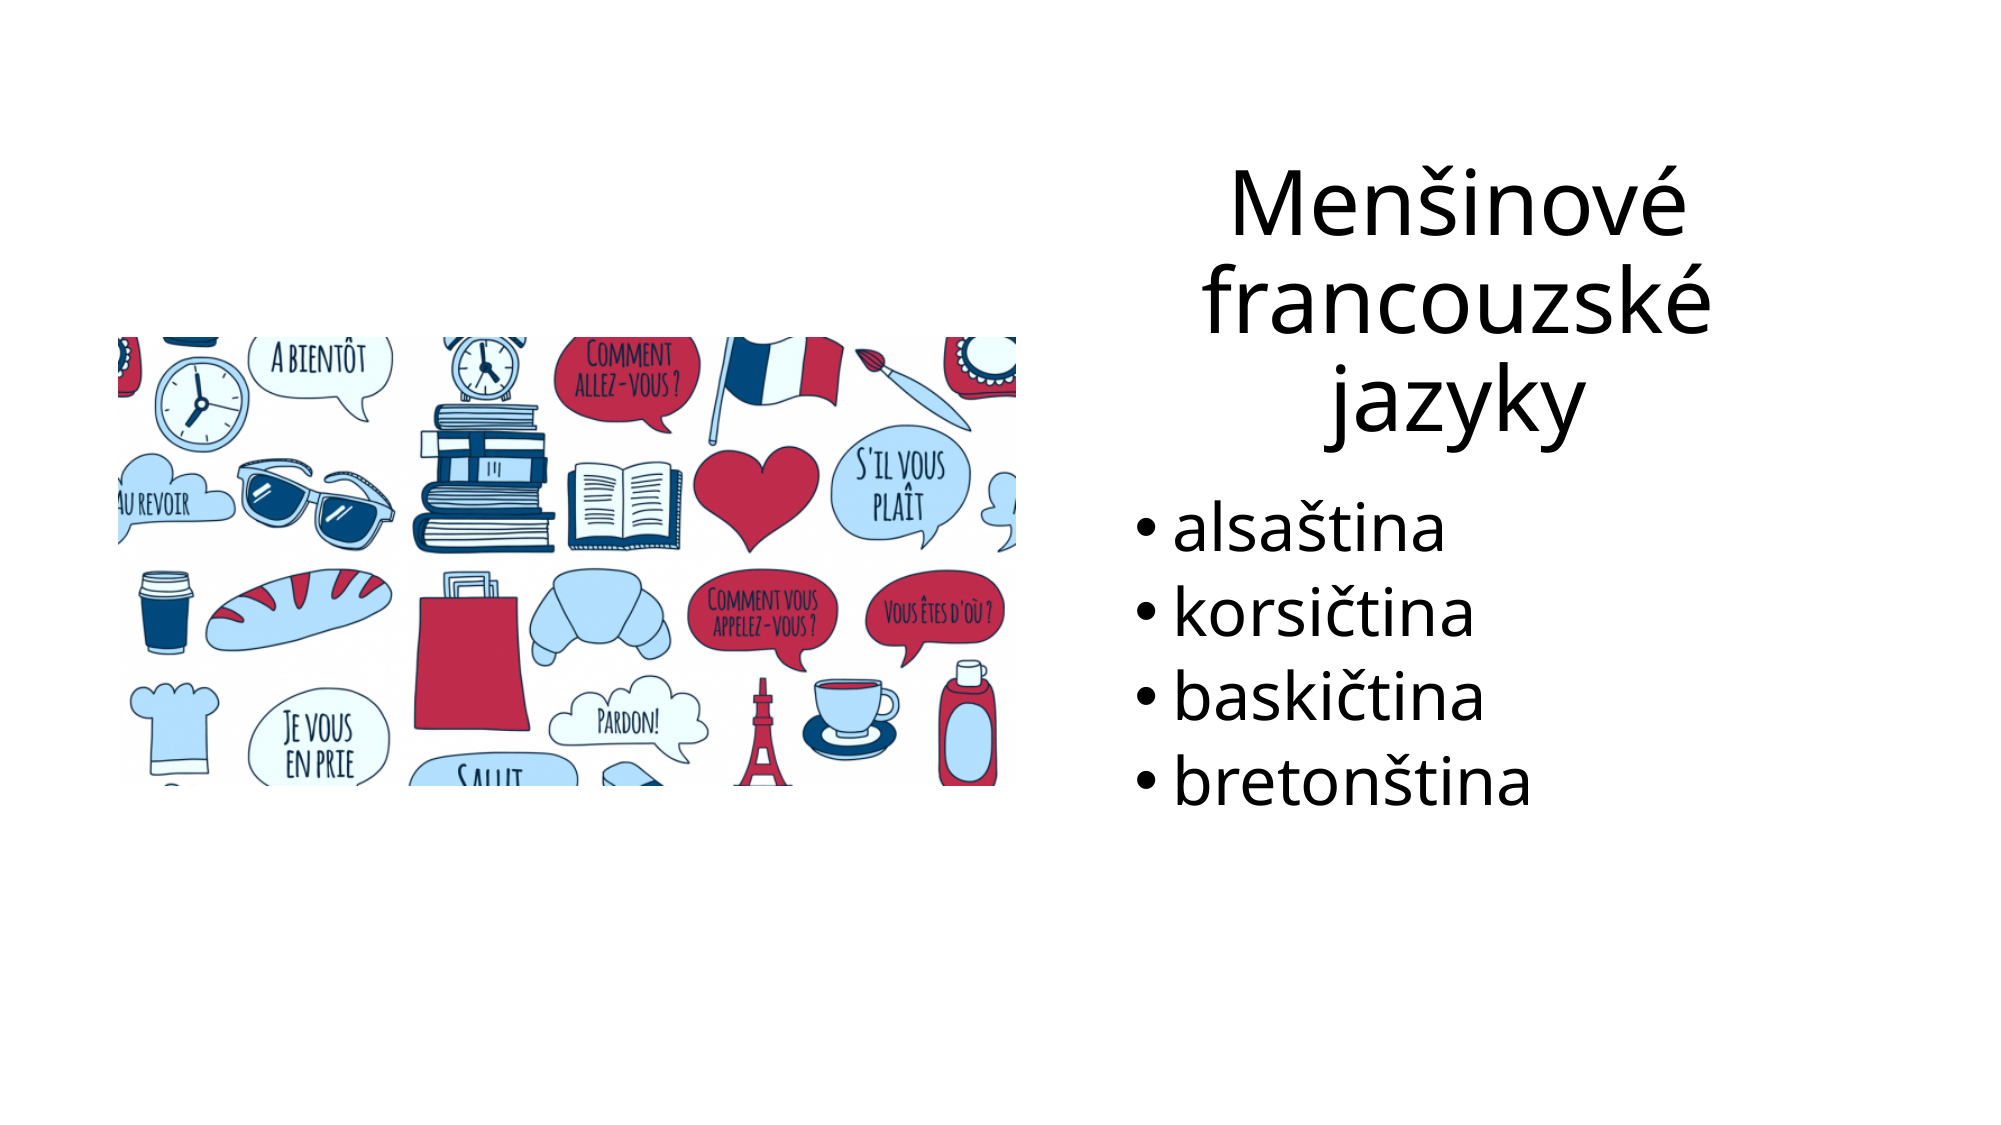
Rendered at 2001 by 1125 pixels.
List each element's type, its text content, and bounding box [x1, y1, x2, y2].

text_box alsaština korsičtina baskičtina bretonština [1082, 486, 1835, 977]
text_box Menšinové francouzské jazyky [1082, 148, 1835, 459]
picture [117, 336, 1016, 787]
